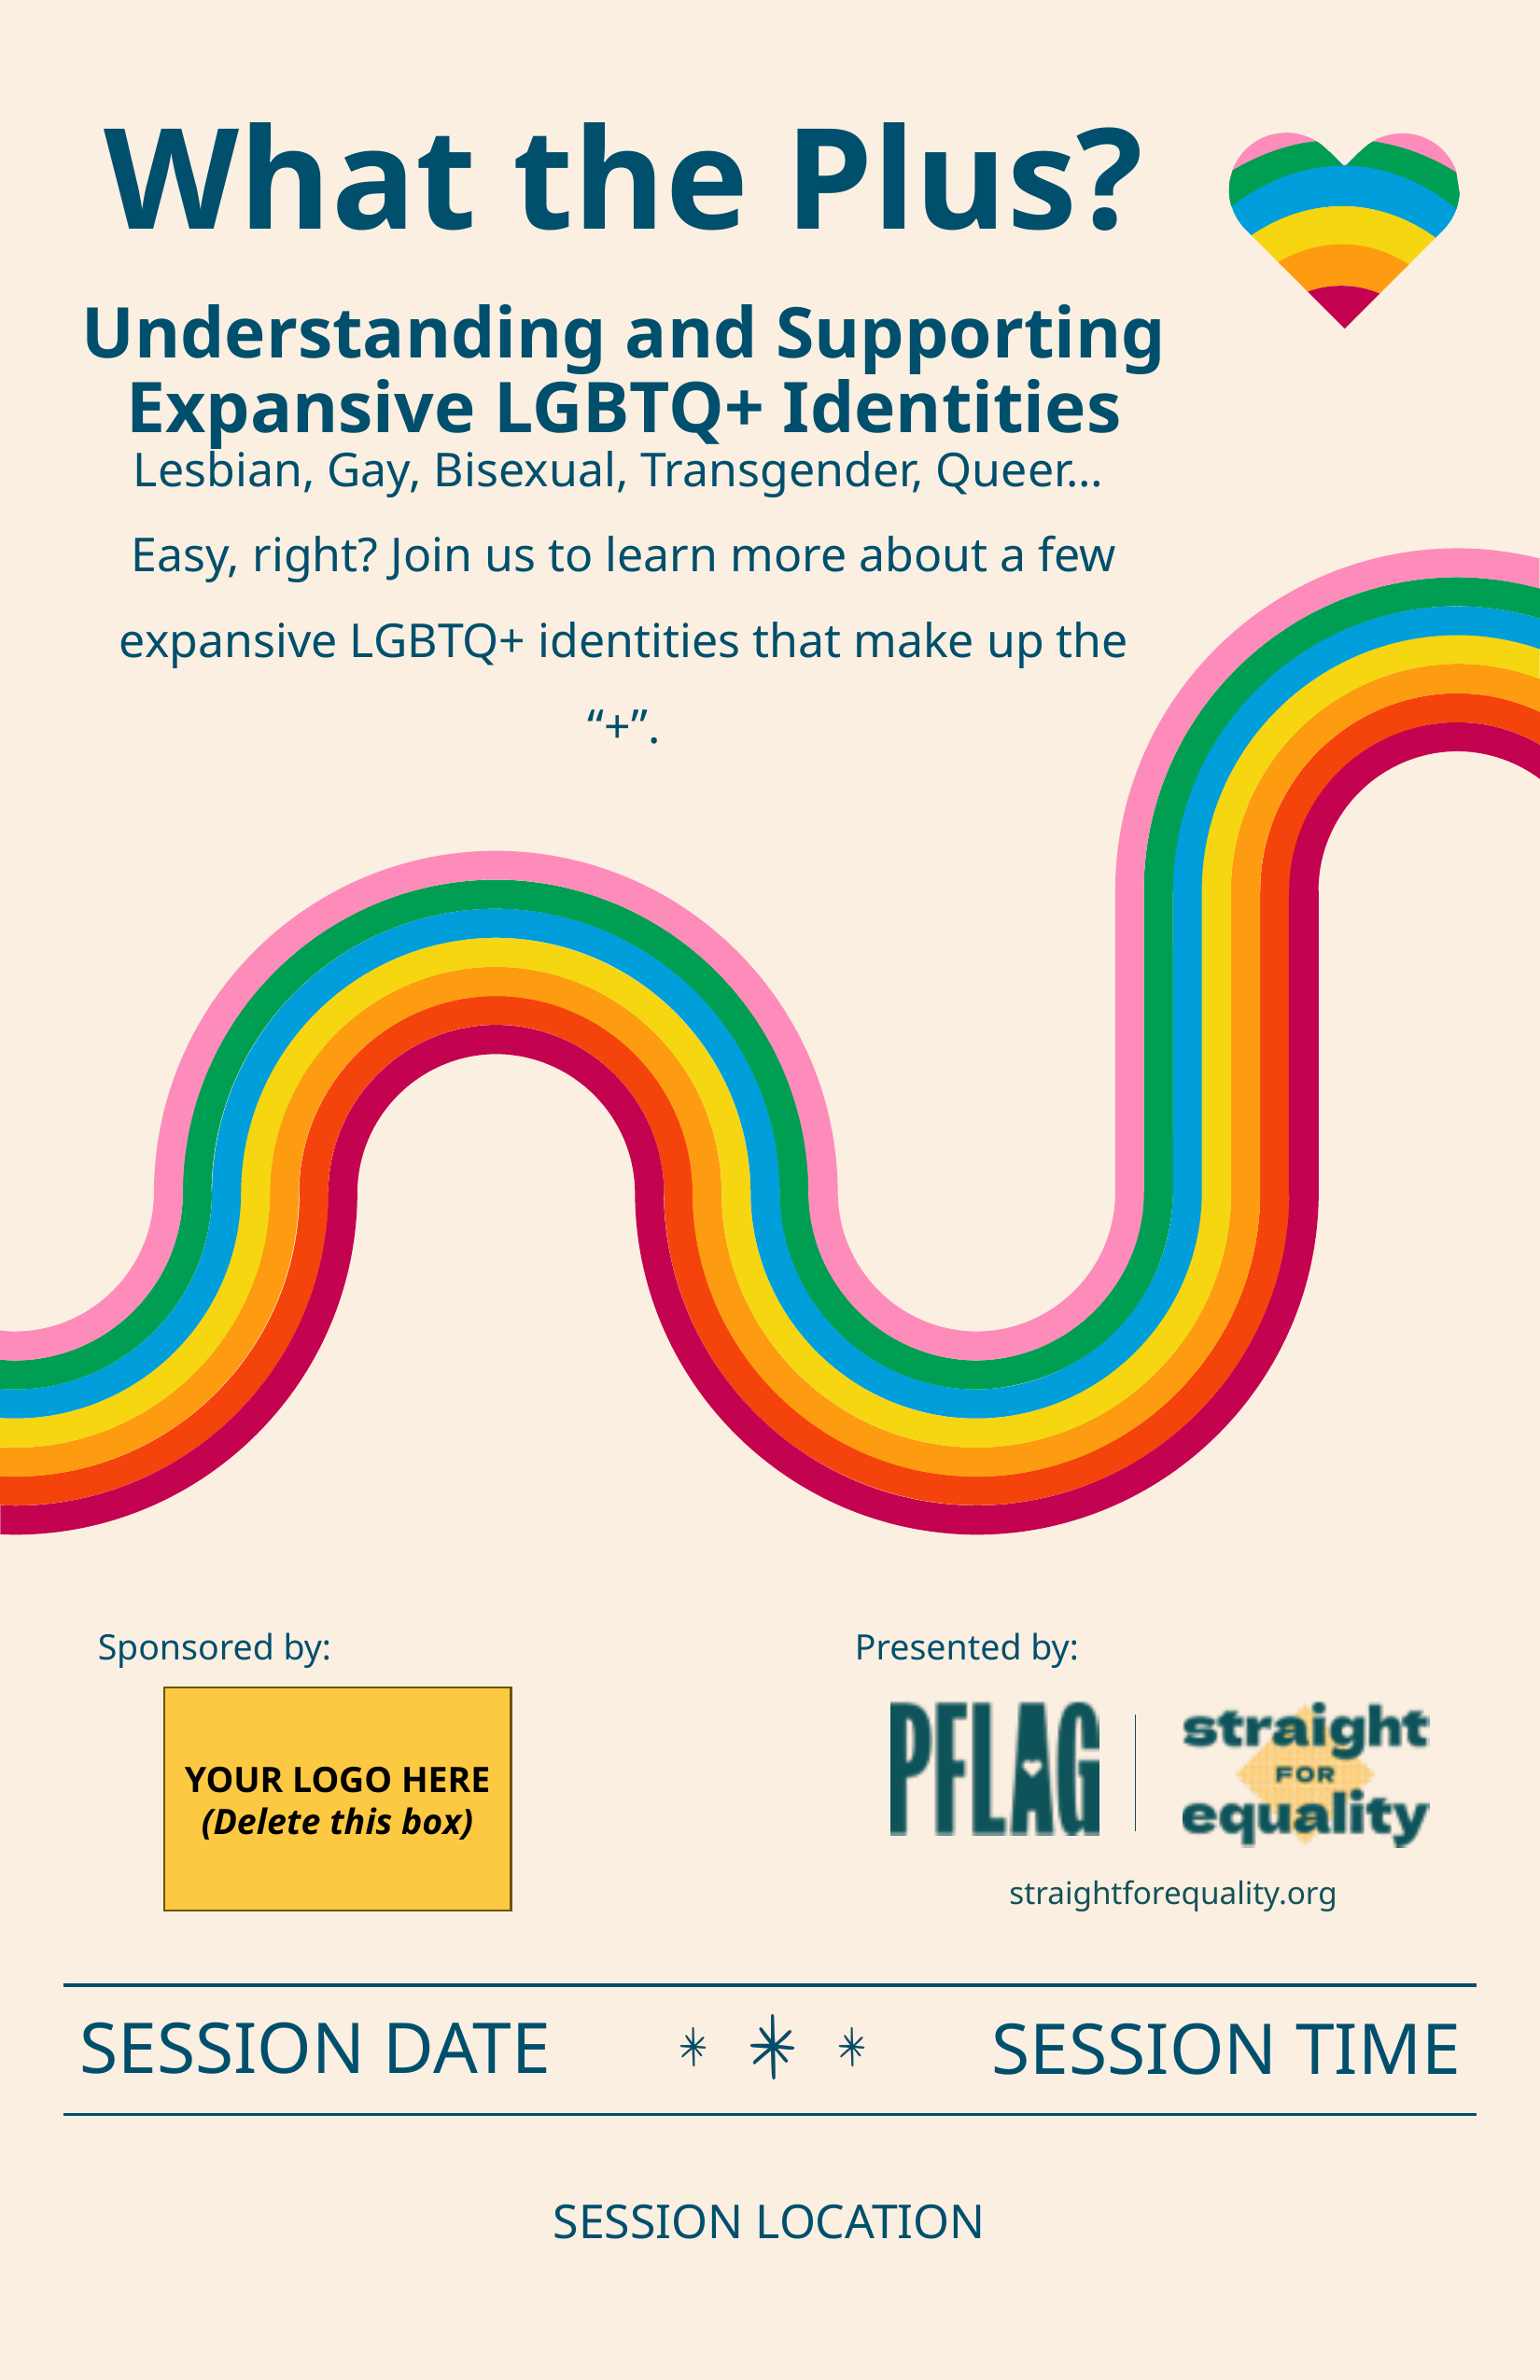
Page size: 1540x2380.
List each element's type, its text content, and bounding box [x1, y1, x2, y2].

title What the Plus? [65, 72, 1183, 267]
list SESSION DATE [65, 1995, 654, 2107]
text_box Sponsored by: [84, 1617, 673, 1673]
picture [837, 2025, 866, 2068]
picture [1183, 1701, 1430, 1848]
text_box YOUR LOGO HERE (Delete this box) [163, 1687, 512, 1911]
picture [890, 1701, 1099, 1836]
picture [1330, 151, 1343, 164]
list SESSION TIME [890, 1995, 1476, 2108]
picture [679, 2025, 707, 2068]
list Lesbian, Gay, Bisexual, Transgender, Queer… Easy, right? Join us to learn more about a few expansive LGBTQ+ identities that make up the “+”. [65, 479, 1183, 760]
list Understanding and Supporting Expansive LGBTQ+ Identities [65, 289, 1183, 404]
text_box straightforequality.org [917, 1866, 1430, 1918]
list SESSION LOCATION [63, 2191, 1476, 2290]
text_box Presented by: [841, 1617, 1430, 1673]
picture [748, 2011, 797, 2082]
